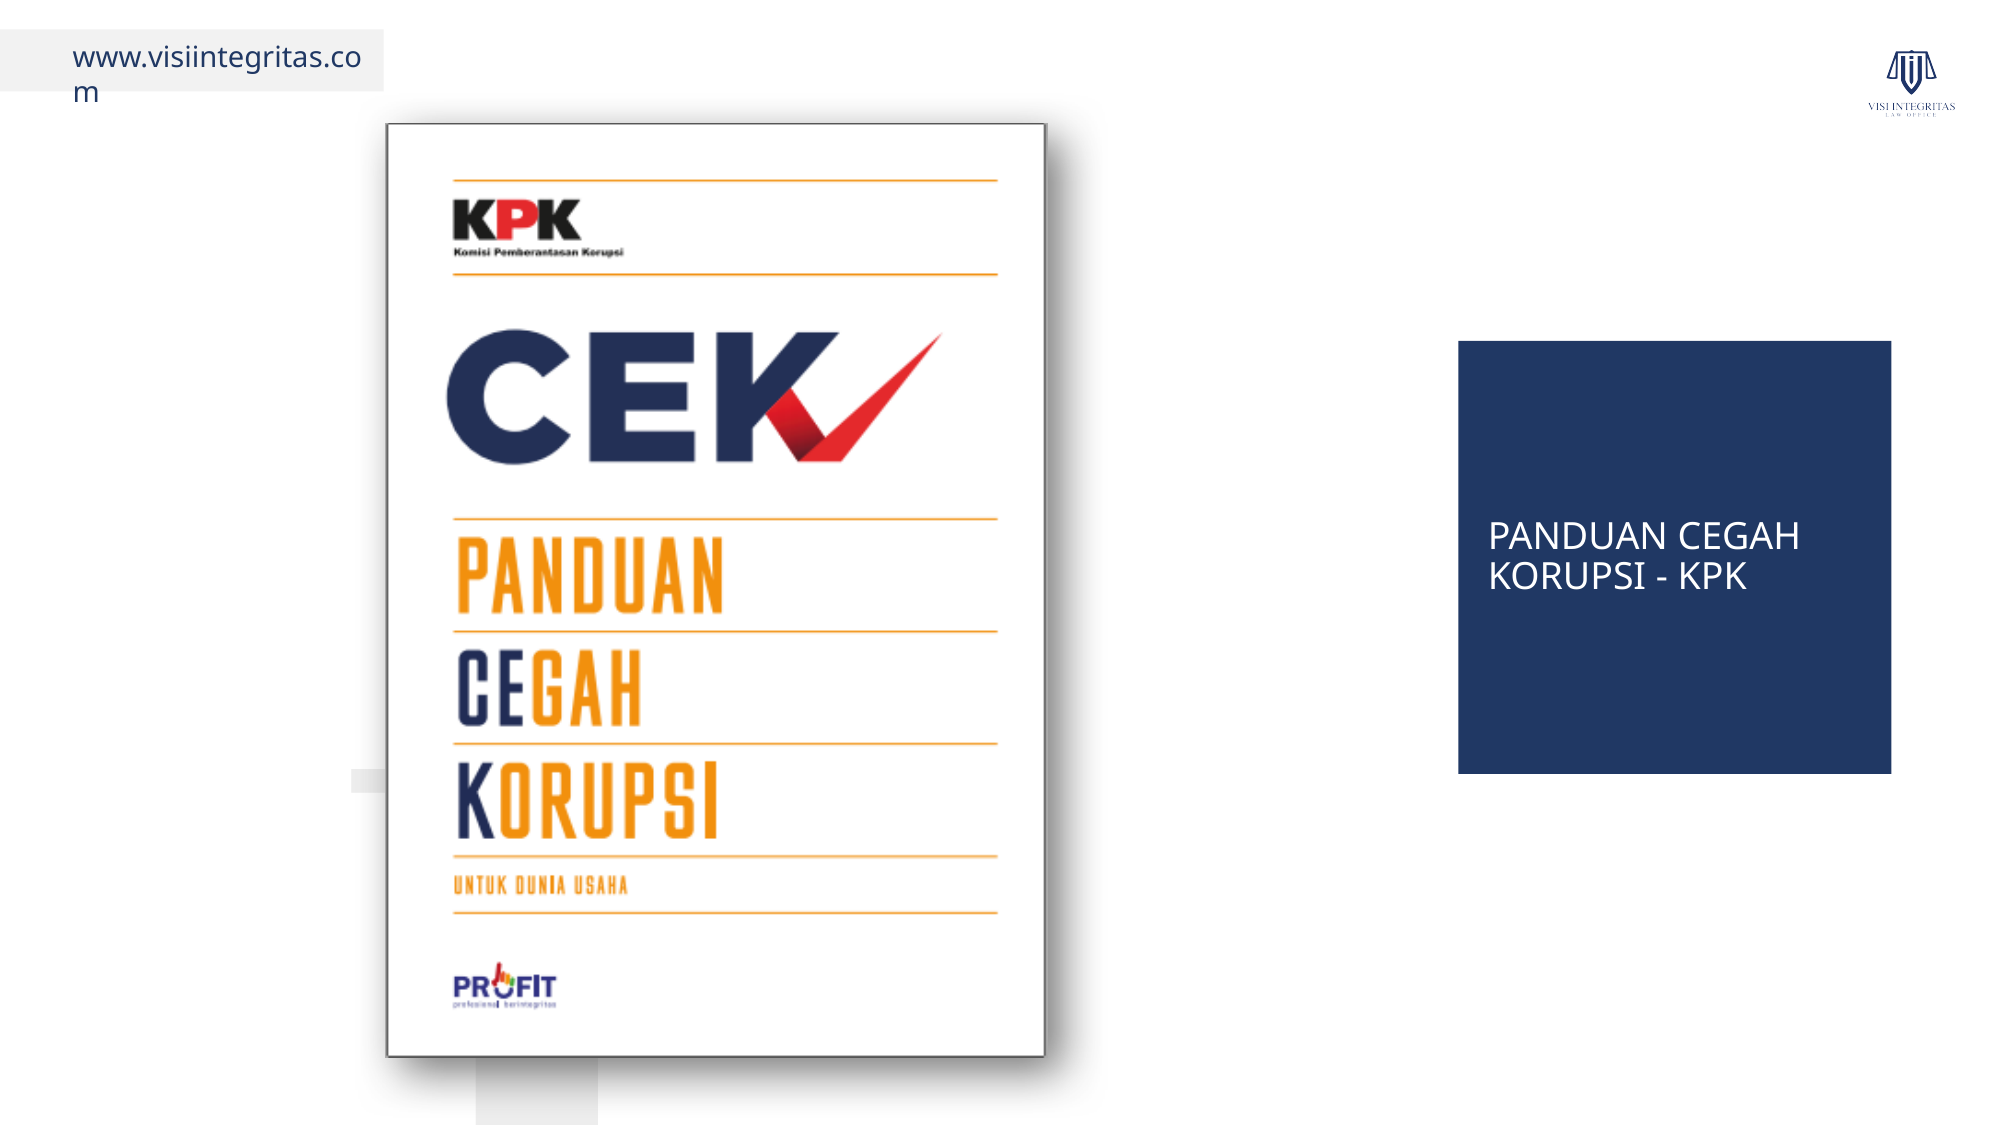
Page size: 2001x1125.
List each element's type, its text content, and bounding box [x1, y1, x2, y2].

picture [1856, 40, 1969, 127]
list PANDUAN CEGAH KORUPSI - KPK [1458, 340, 1892, 774]
picture [385, 123, 1048, 1058]
